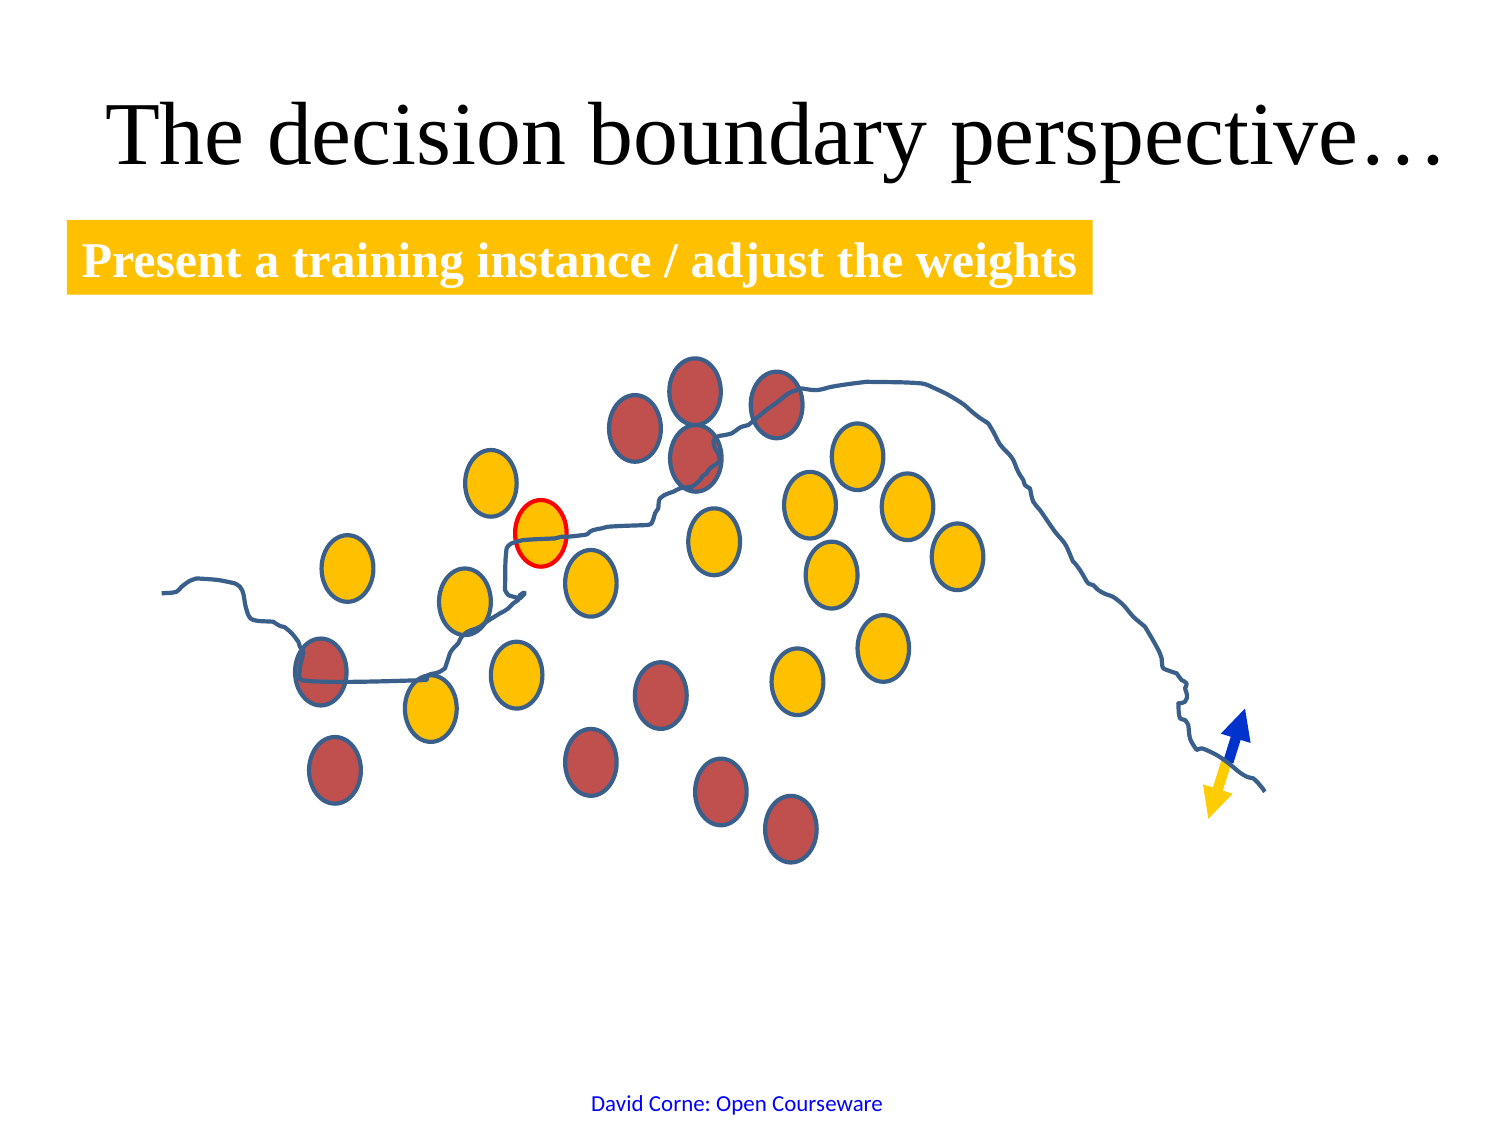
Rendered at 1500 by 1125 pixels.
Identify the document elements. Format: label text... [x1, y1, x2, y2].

text_box [319, 533, 376, 604]
text_box [775, 704, 814, 718]
text_box [1231, 769, 1267, 794]
text_box [563, 726, 619, 798]
text_box [463, 447, 519, 519]
text_box [292, 649, 348, 708]
text_box [306, 734, 363, 806]
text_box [1228, 708, 1246, 763]
text_box [606, 392, 663, 464]
text_box David Corne: Open Courseware [576, 1080, 899, 1123]
text_box [402, 675, 459, 744]
text_box Present a training instance / adjust the weights [66, 219, 1093, 295]
text_box [161, 379, 1223, 781]
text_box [1208, 761, 1227, 819]
text_box [512, 497, 569, 540]
text_box [692, 756, 749, 828]
text_box [488, 654, 545, 711]
text_box [667, 425, 717, 486]
text_box [667, 356, 723, 428]
text_box [748, 369, 801, 420]
title The decision boundary perspective… [57, 66, 1500, 191]
text_box [763, 793, 819, 865]
text_box [632, 679, 689, 732]
text_box [436, 566, 493, 637]
